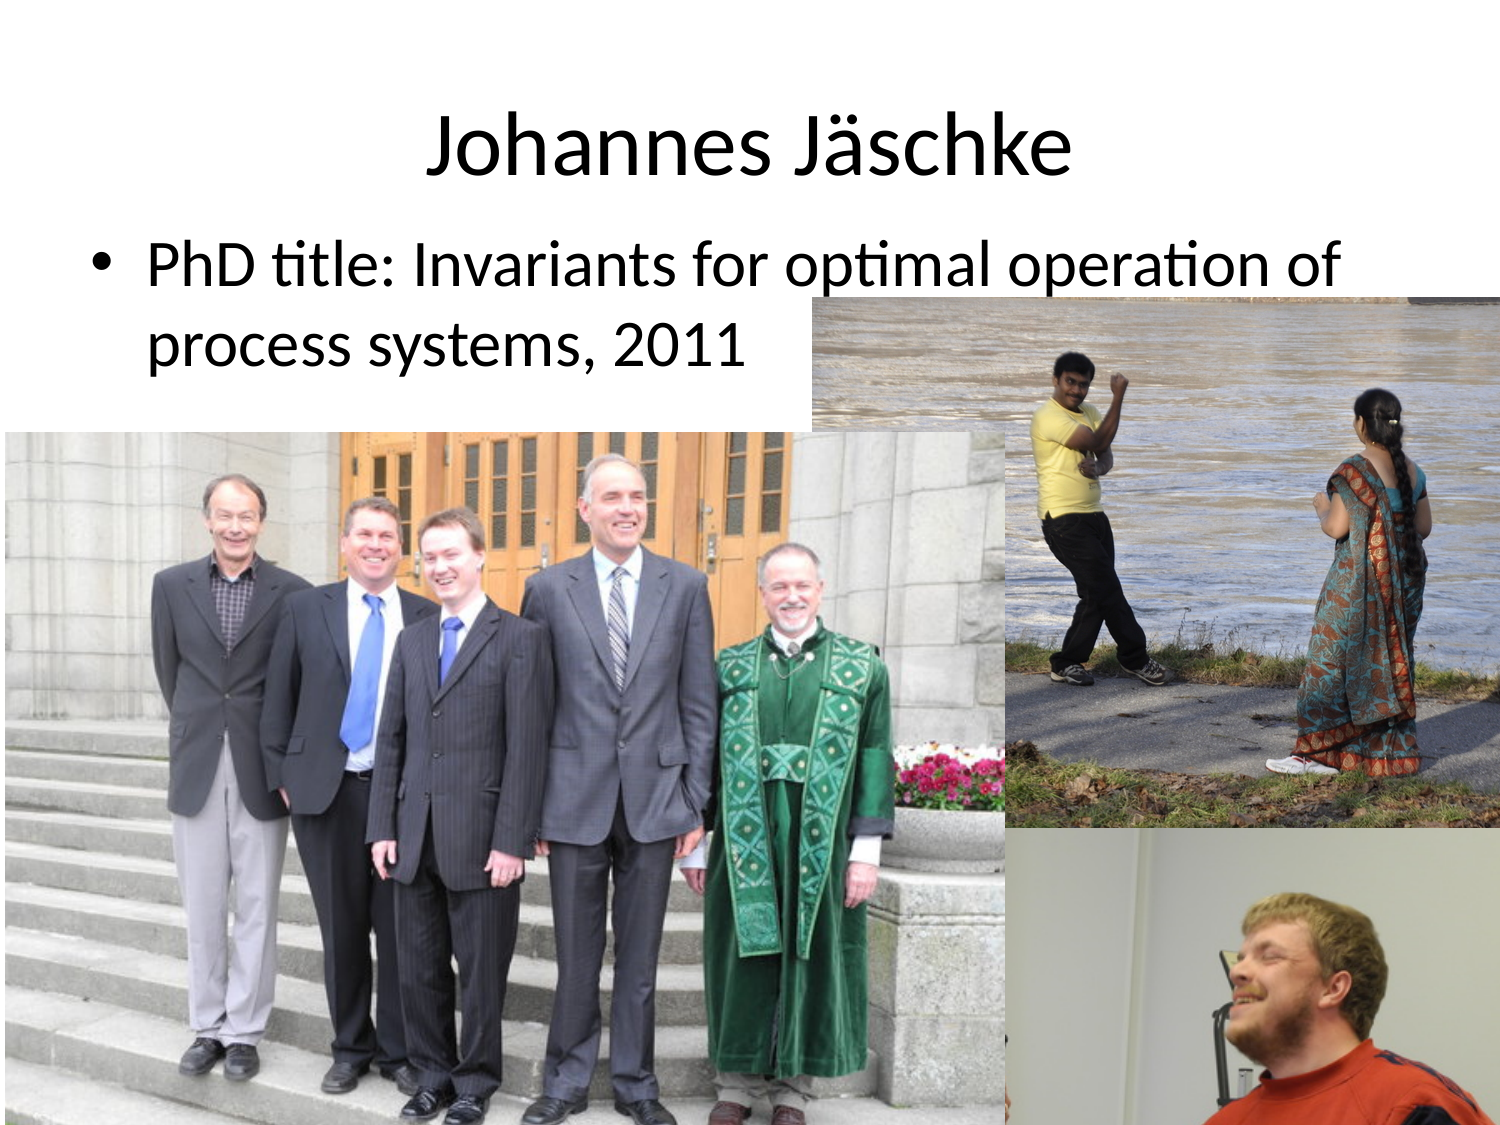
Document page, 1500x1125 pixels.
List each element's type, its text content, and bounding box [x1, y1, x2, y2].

title Johannes Jäschke [75, 45, 1425, 212]
picture [4, 296, 1500, 1125]
list PhD title: Invariants for optimal operation of process systems, 2011 [75, 212, 1425, 431]
